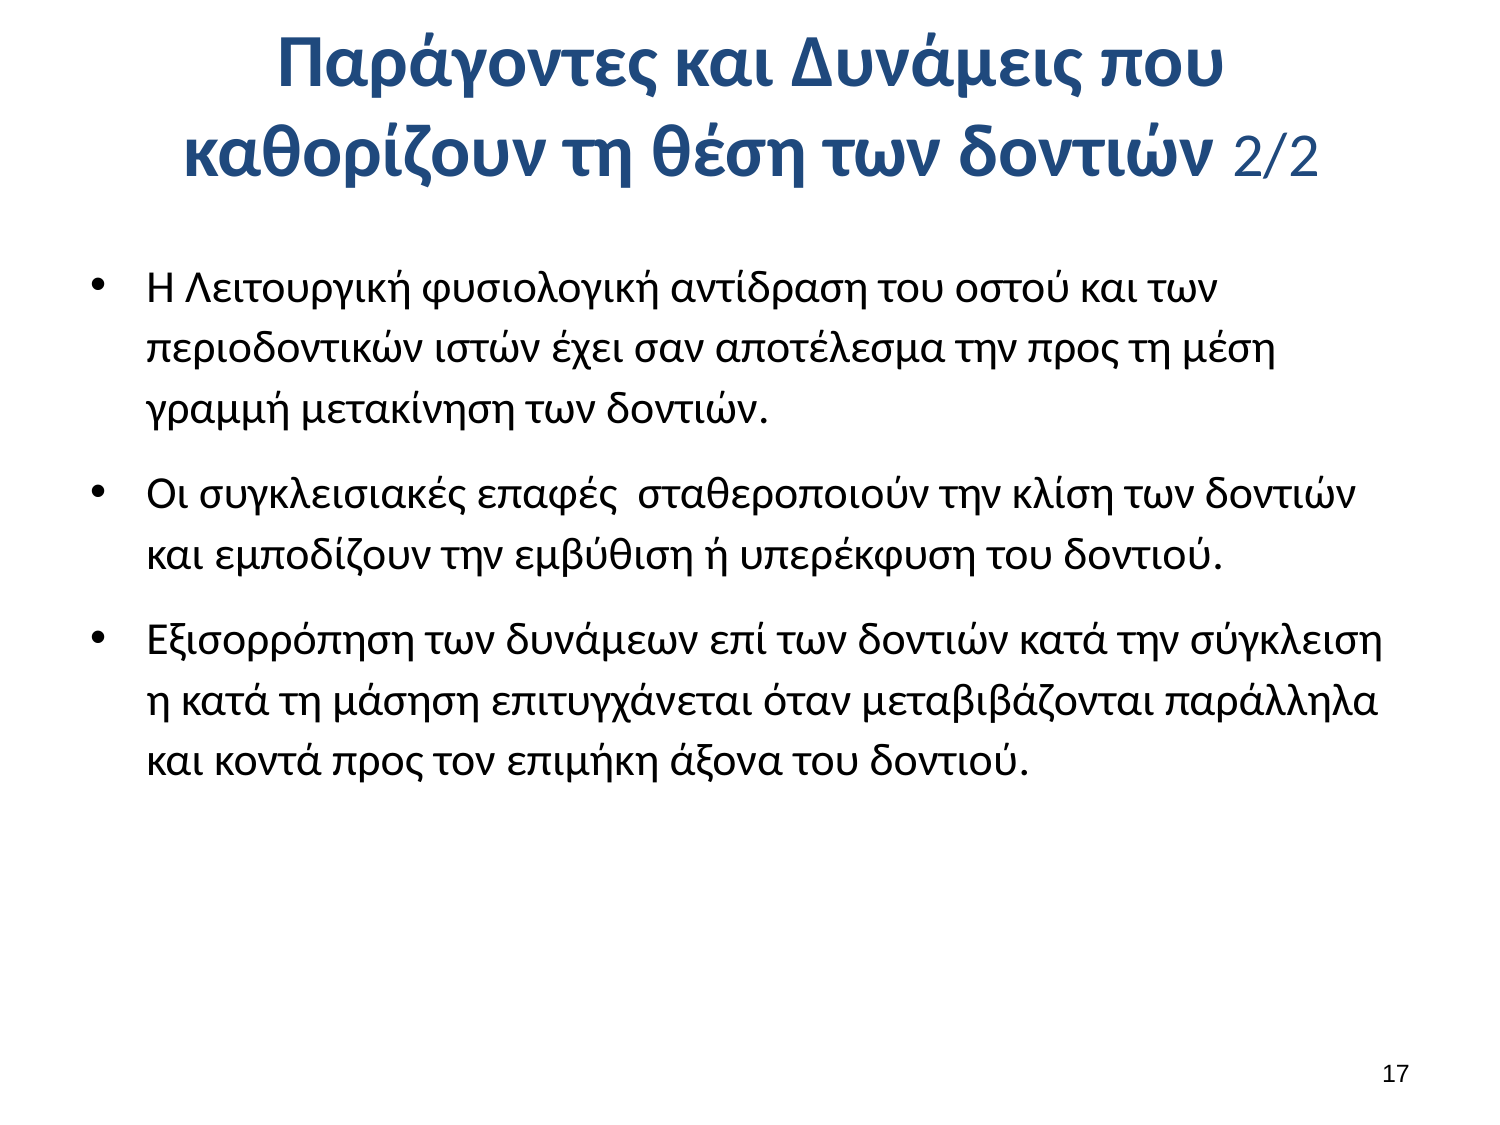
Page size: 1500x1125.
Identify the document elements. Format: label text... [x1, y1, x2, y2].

slide_number 16 [1074, 1042, 1425, 1103]
list Η Λειτουργική φυσιολογική αντίδραση του οστού και των περιοδοντικών ιστών έχει σαν αποτέλεσμα την προς τη μέση γραμμή μετακίνηση των δοντιών. Οι συγκλεισιακές επαφές σταθεροποιούν την κλίση των δοντιών και εμποδίζουν την εμβύθιση ή υπερέκφυση του δοντιού. Εξισορρόπηση των δυνάμεων επί των δοντιών κατά την σύγκλειση η κατά τη μάσηση επιτυγχάνεται όταν μεταβιβάζονται παράλληλα και κοντά προς τον επιμήκη άξονα του δοντιού. [75, 243, 1425, 1024]
title Παράγοντες και Δυνάμεις που καθορίζουν τη θέση των δοντιών 2/2 [76, 19, 1427, 185]
